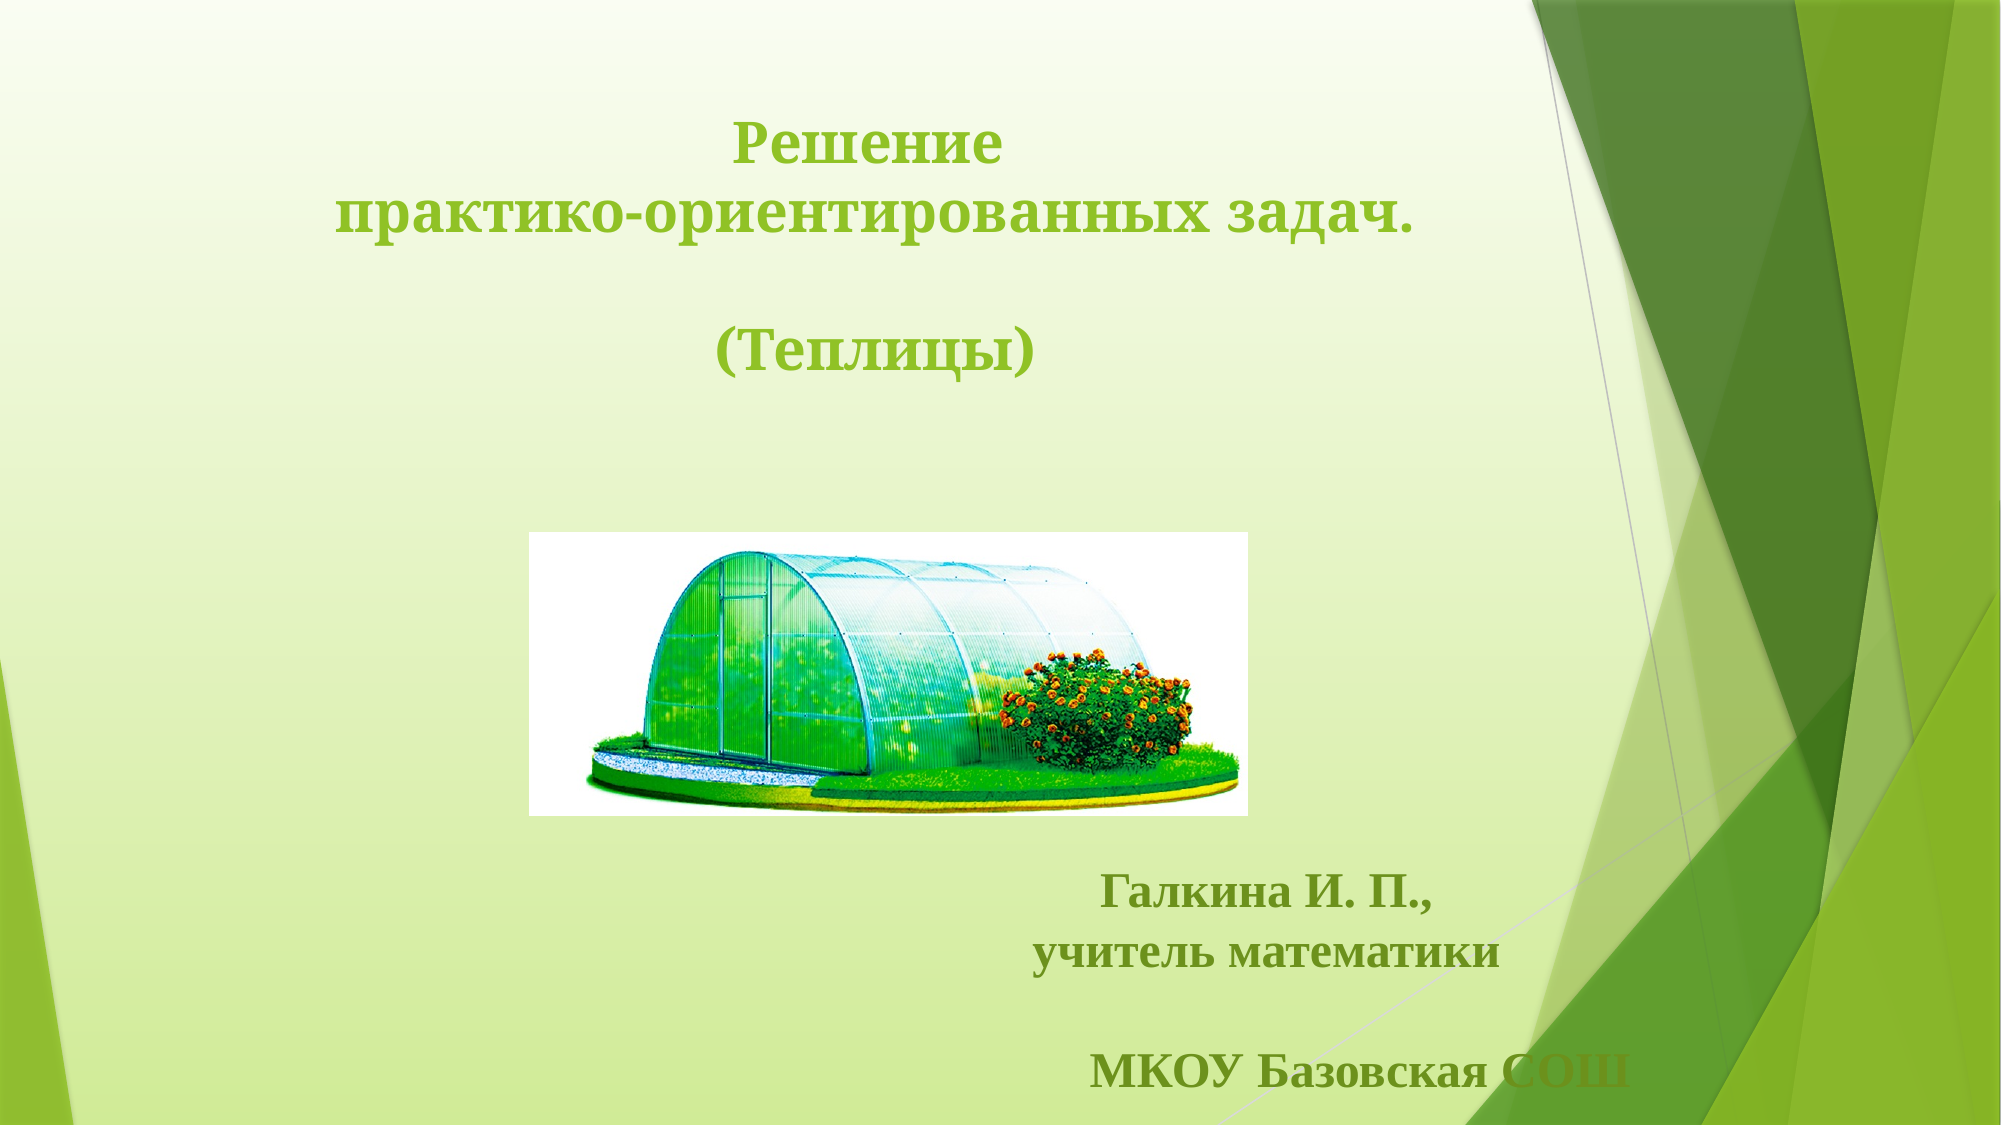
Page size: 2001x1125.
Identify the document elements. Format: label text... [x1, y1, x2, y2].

title Решение практико-ориентированных задач. (Теплицы) [120, 36, 1632, 463]
text_box Галкина И. П., учитель математики МКОУ Базовская СОШ [361, 850, 1659, 1106]
picture [529, 532, 1249, 817]
